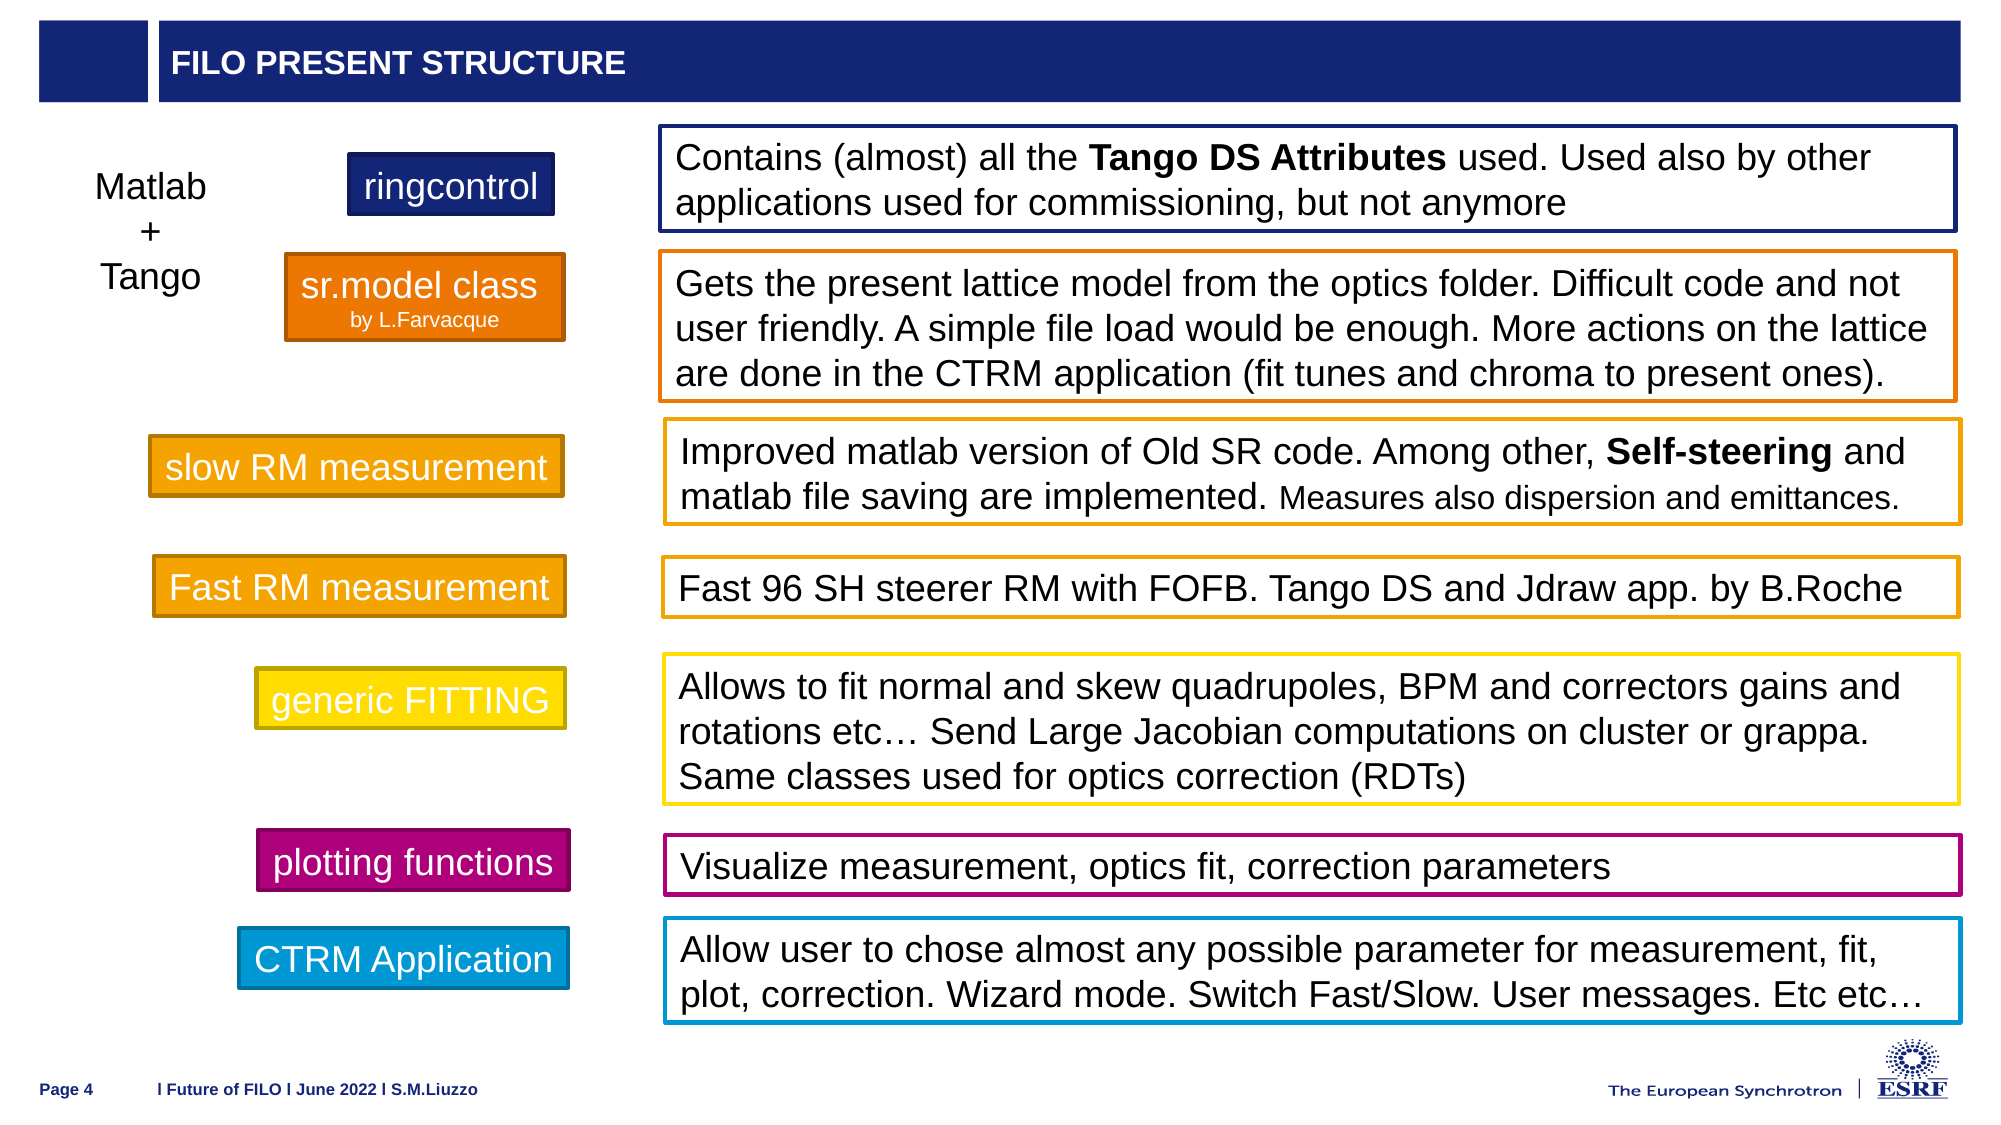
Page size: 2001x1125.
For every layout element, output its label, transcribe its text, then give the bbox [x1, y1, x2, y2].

text_box CTRM Application [237, 926, 570, 990]
text_box ringcontrol [347, 152, 555, 216]
text_box Fast RM measurement [152, 554, 567, 618]
slide_number Page 4 [39, 1063, 130, 1099]
text_box Contains (almost) all the Tango DS Attributes used. Used also by other applications used for commissioning, but not anymore [658, 124, 1958, 233]
text_box slow RM measurement [148, 434, 565, 498]
text_box Gets the present lattice model from the optics folder. Difficult code and not user friendly. A simple file load would be enough. More actions on the lattice are done in the CTRM application (fit tunes and chroma to present ones). [658, 249, 1958, 403]
text_box Visualize measurement, optics fit, correction parameters [663, 833, 1963, 897]
text_box Improved matlab version of Old SR code. Among other, Self-steering and matlab file saving are implemented. Measures also dispersion and emittances. [663, 417, 1963, 526]
title FILO present structure [159, 20, 1961, 103]
text_box Allows to fit normal and skew quadrupoles, BPM and correctors gains and rotations etc… Send Large Jacobian computations on cluster or grappa. Same classes used for optics correction (RDTs) [662, 652, 1961, 806]
picture [1566, 1018, 2000, 1125]
text_box Matlab + Tango [79, 154, 222, 305]
text_box sr.model class by L.Farvacque [284, 252, 566, 342]
text_box plotting functions [256, 828, 571, 892]
footer l Future of FILO l June 2022 l S.M.Liuzzo [157, 1063, 1496, 1099]
text_box Fast 96 SH steerer RM with FOFB. Tango DS and Jdraw app. by B.Roche [661, 555, 1961, 619]
text_box Allow user to chose almost any possible parameter for measurement, fit, plot, correction. Wizard mode. Switch Fast/Slow. User messages. Etc etc… [663, 916, 1963, 1025]
text_box generic FITTING [254, 666, 567, 730]
